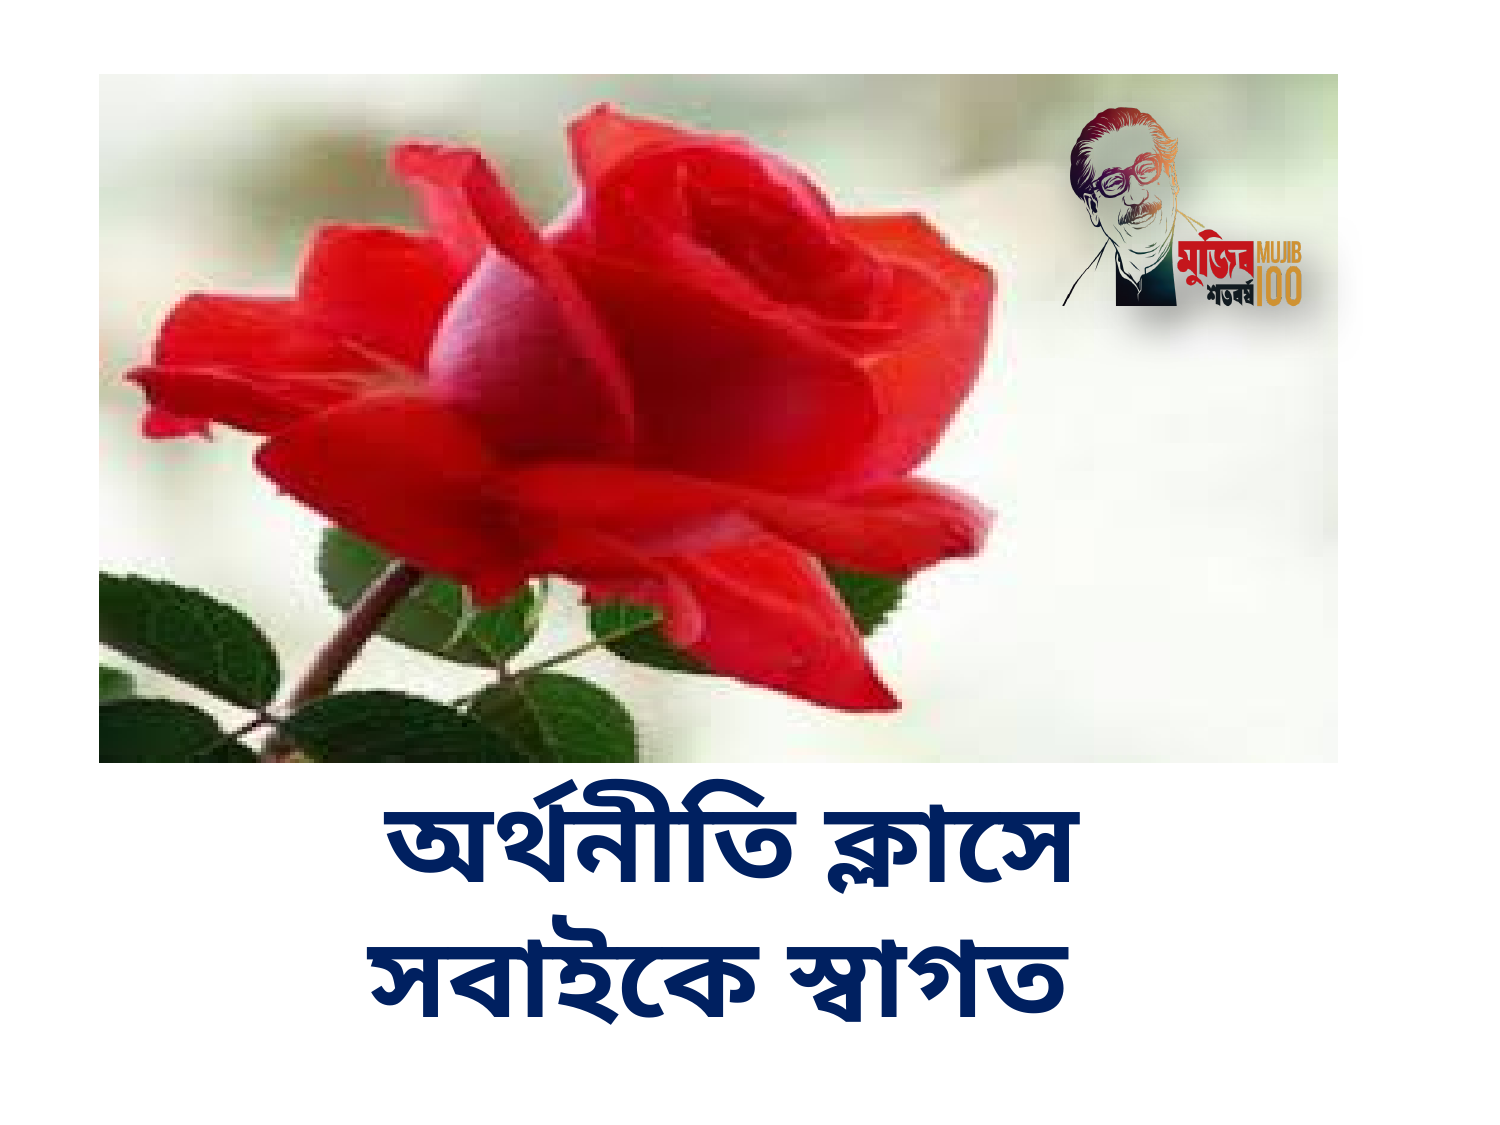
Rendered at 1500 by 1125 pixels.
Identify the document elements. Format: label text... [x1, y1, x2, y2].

picture [99, 74, 1338, 763]
text_box অর্থনীতি ক্লাসে সবাইকে স্বাগত [353, 772, 1112, 1048]
